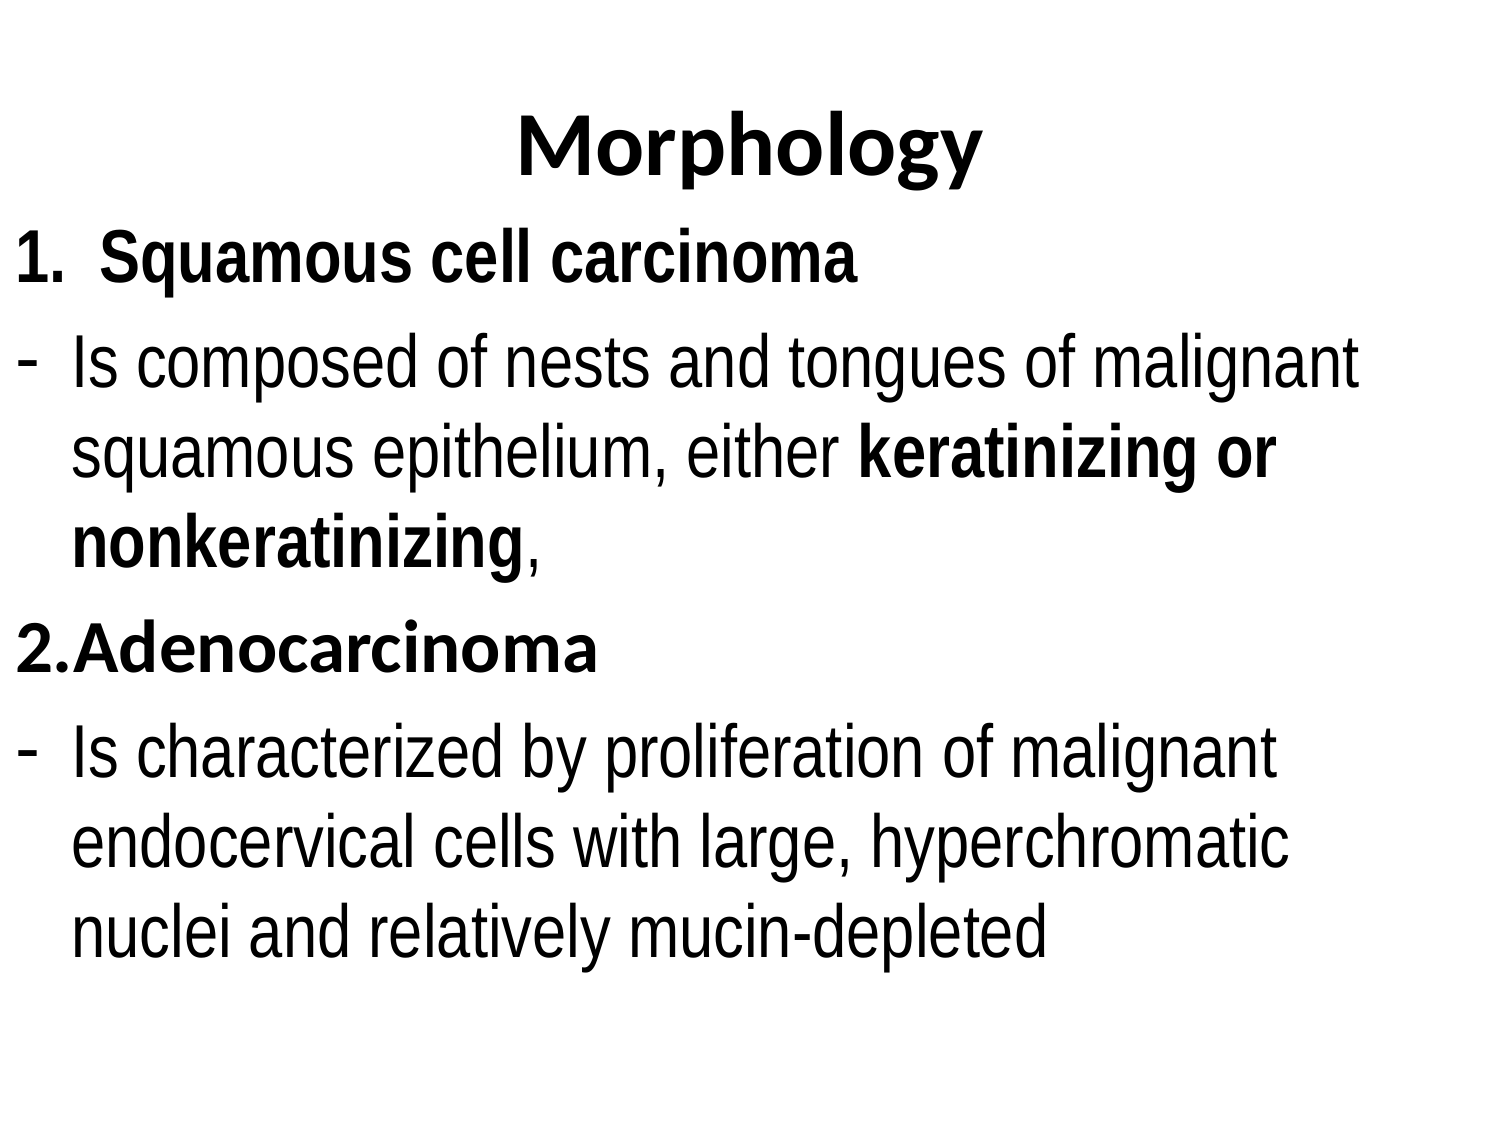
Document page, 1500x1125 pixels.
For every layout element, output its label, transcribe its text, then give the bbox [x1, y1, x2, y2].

list Squamous cell carcinoma Is composed of nests and tongues of malignant squamous epithelium, either keratinizing or nonkeratinizing, 2.Adenocarcinoma Is characterized by proliferation of malignant endocervical cells with large, hyperchromatic nuclei and relatively mucin-depleted [0, 200, 1425, 1005]
title Morphology [75, 45, 1425, 200]
